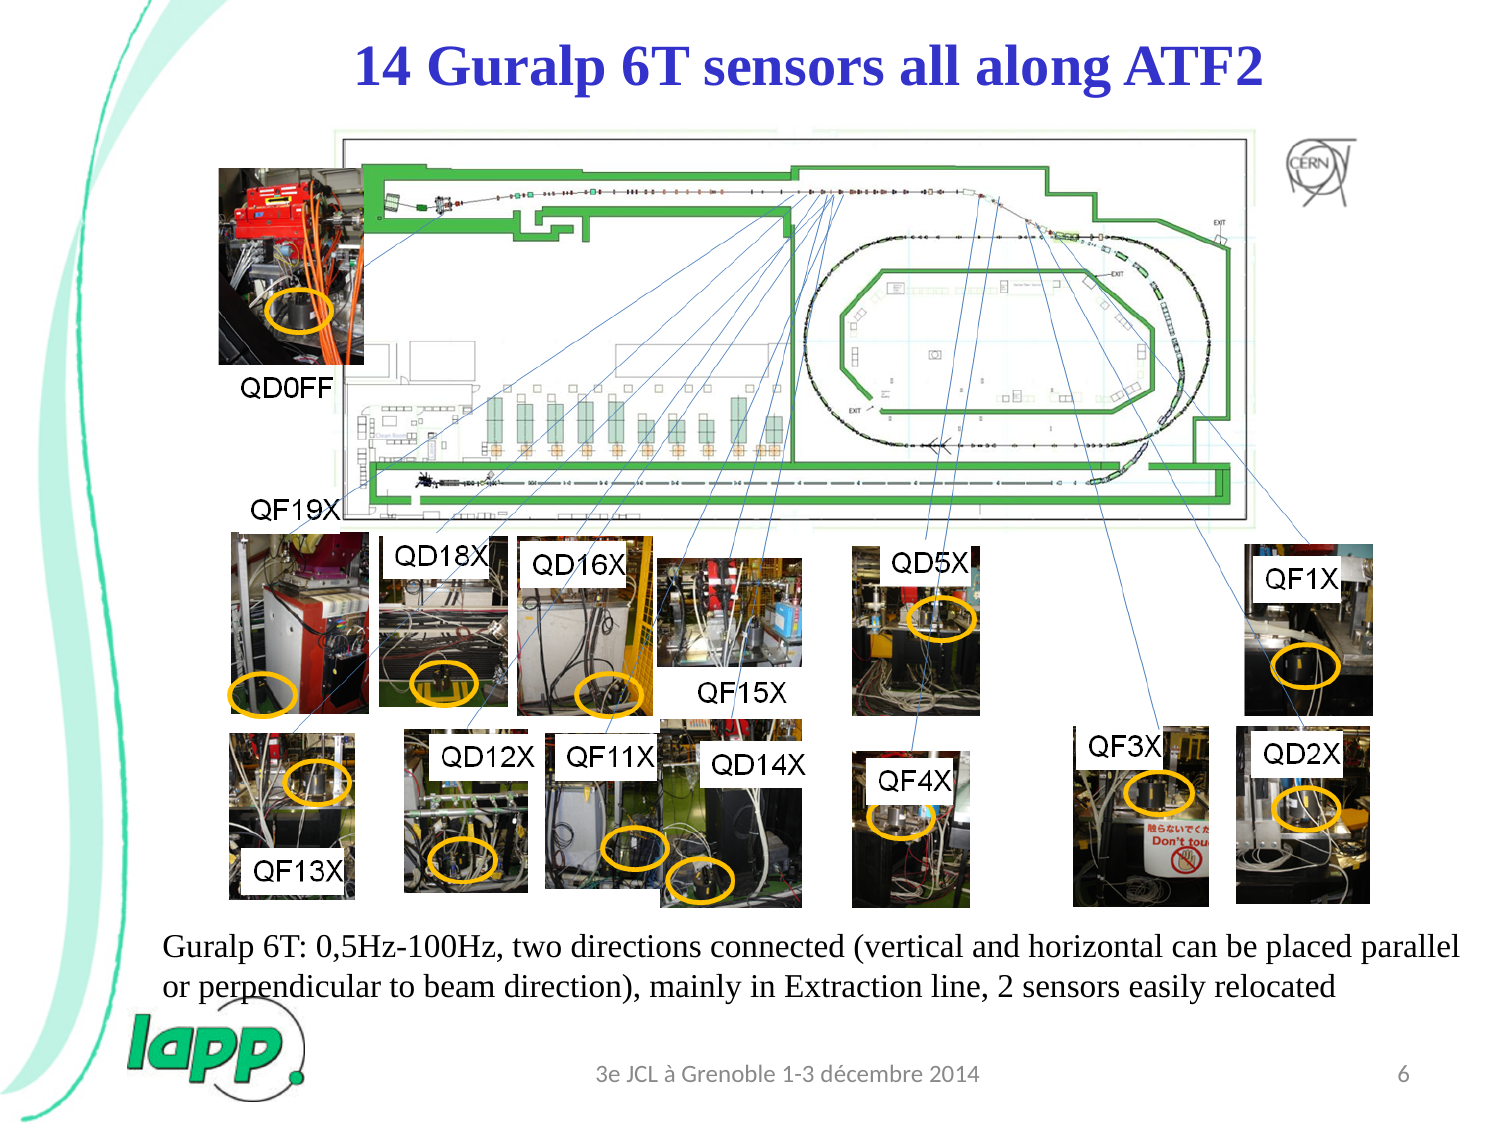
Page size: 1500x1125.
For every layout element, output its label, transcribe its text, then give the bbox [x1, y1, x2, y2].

footer 3e JCL à Grenoble 1-3 décembre 2014 [550, 1042, 1026, 1103]
slide_number 6 [1074, 1042, 1425, 1103]
text_box Guralp 6T: 0,5Hz-100Hz, two directions connected (vertical and horizontal can be placed parallel or perpendicular to beam direction), mainly in Extraction line, 2 sensors easily relocated [147, 916, 1483, 1012]
text_box 14 Guralp 6T sensors all along ATF2 [242, 19, 1376, 105]
picture [0, 0, 1377, 1125]
